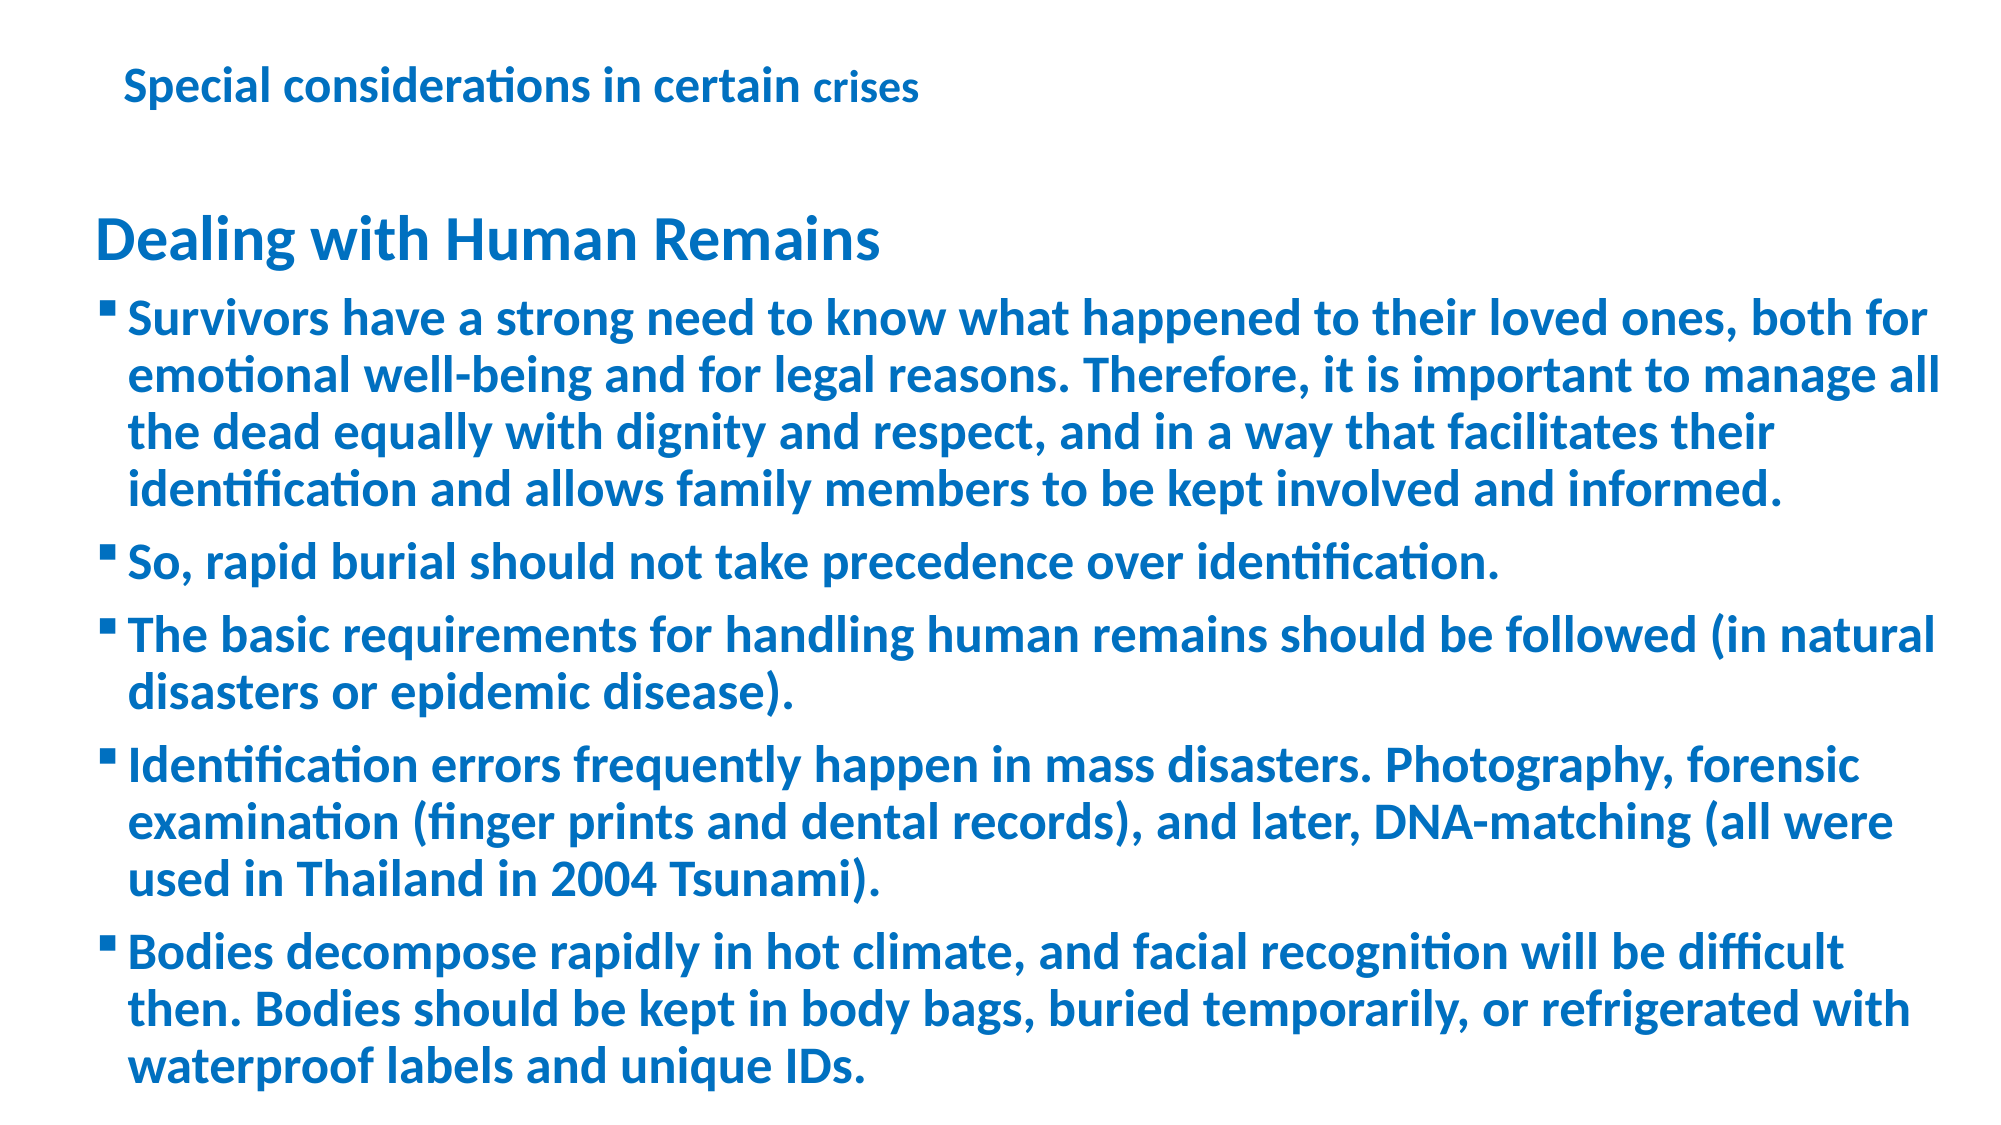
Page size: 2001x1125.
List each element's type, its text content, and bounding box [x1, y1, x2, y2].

list Dealing with Human Remains Survivors have a strong need to know what happened to their loved ones, both for emotional well-being and for legal reasons. Therefore, it is important to manage all the dead equally with dignity and respect, and in a way that facilitates their identification and allows family members to be kept involved and informed. So, rapid burial should not take precedence over identification. The basic requirements for handling human remains should be followed (in natural disasters or epidemic disease). Identification errors frequently happen in mass disasters. Photography, forensic examination (finger prints and dental records), and later, DNA-matching (all were used in Thailand in 2004 Tsunami). Bodies decompose rapidly in hot climate, and facial recognition will be difficult then. Bodies should be kept in body bags, buried temporarily, or refrigerated with waterproof labels and unique IDs. [80, 197, 1959, 1125]
title Special considerations in certain crises [108, 50, 1834, 121]
